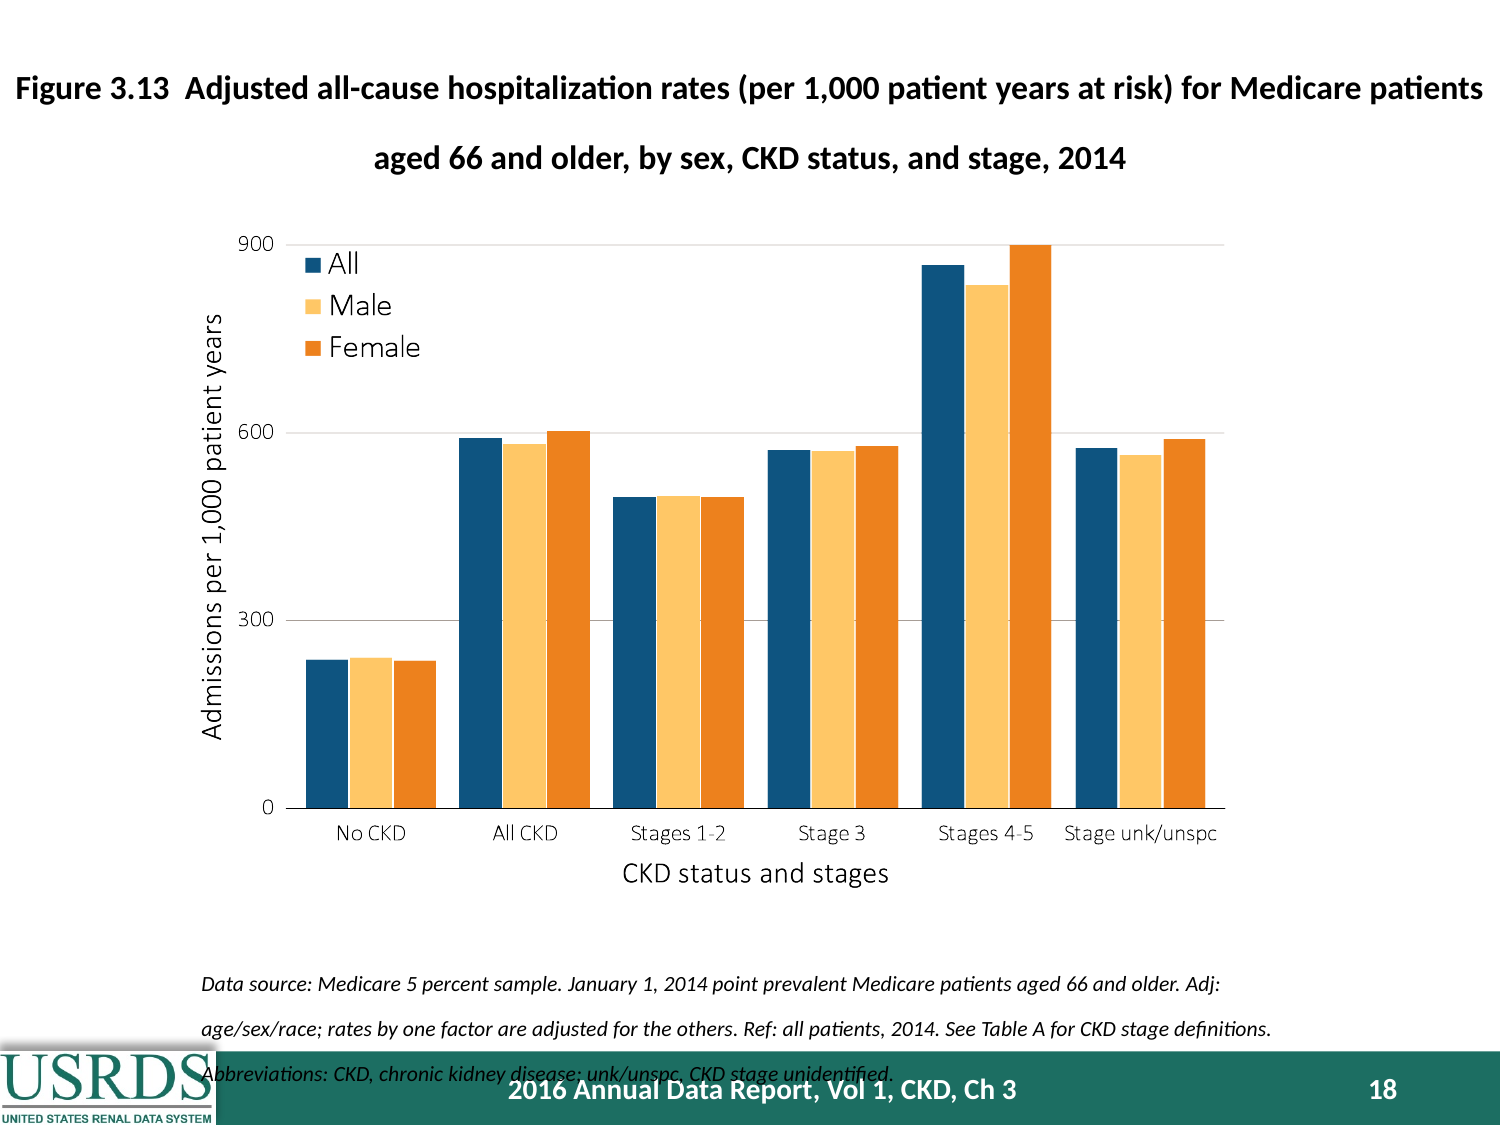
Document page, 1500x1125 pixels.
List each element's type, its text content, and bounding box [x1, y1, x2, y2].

text_box Figure 3.13 Adjusted all-cause hospitalization rates (per 1,000 patient years at risk) for Medicare patients aged 66 and older, by sex, CKD status, and stage, 2014 [0, 51, 1500, 207]
picture [0, 1051, 216, 1125]
picture [187, 224, 1313, 901]
footer 2016 Annual Data Report, Vol 1, CKD, Ch 3 [474, 1108, 1050, 1113]
text_box Data source: Medicare 5 percent sample. January 1, 2014 point prevalent Medicare patients aged 66 and older. Adj: age/sex/race; rates by one factor are adjusted for the others. Ref: all patients, 2014. See Table A for CKD stage definitions. Abbreviations: CKD, chronic kidney disease; unk/unspc, CKD stage unidentified. [186, 958, 1314, 1108]
slide_number 18 [1314, 1062, 1413, 1108]
